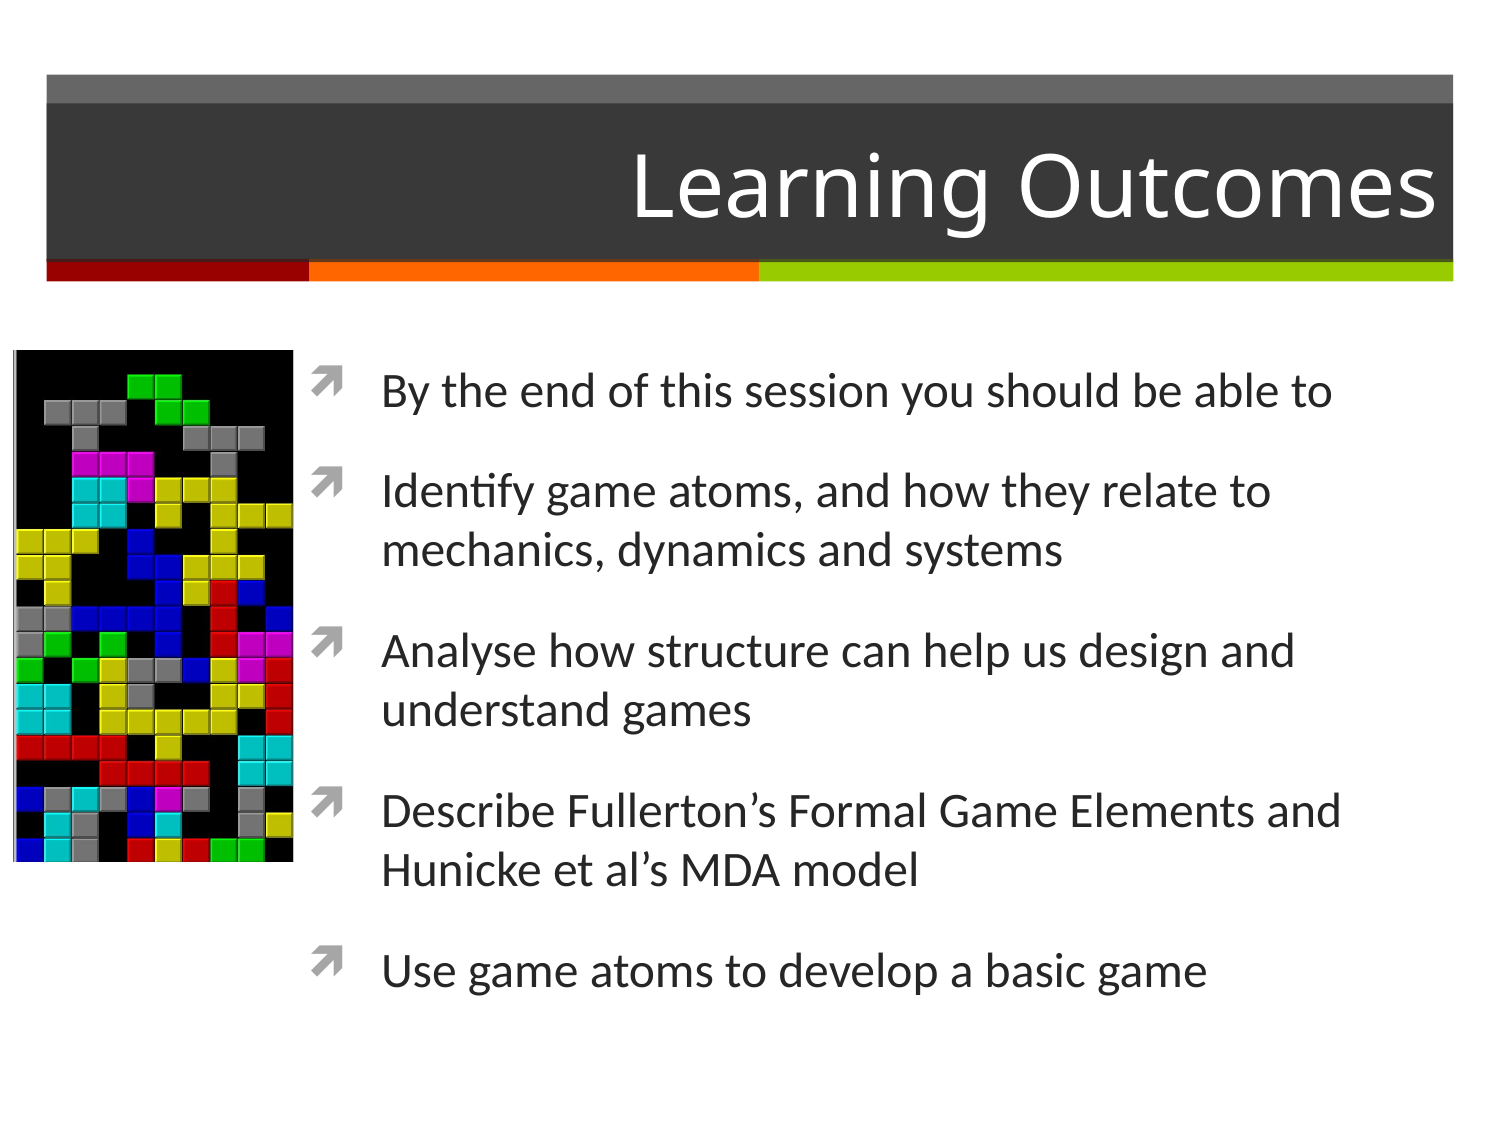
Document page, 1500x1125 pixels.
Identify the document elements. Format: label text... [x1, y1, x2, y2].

title Learning Outcomes [46, 103, 1454, 263]
picture [12, 349, 295, 863]
list By the end of this session you should be able to Identify game atoms, and how they relate to mechanics, dynamics and systems Analyse how structure can help us design and understand games Describe Fullerton’s Formal Game Elements and Hunicke et al’s MDA model Use game atoms to develop a basic game [292, 350, 1454, 1005]
